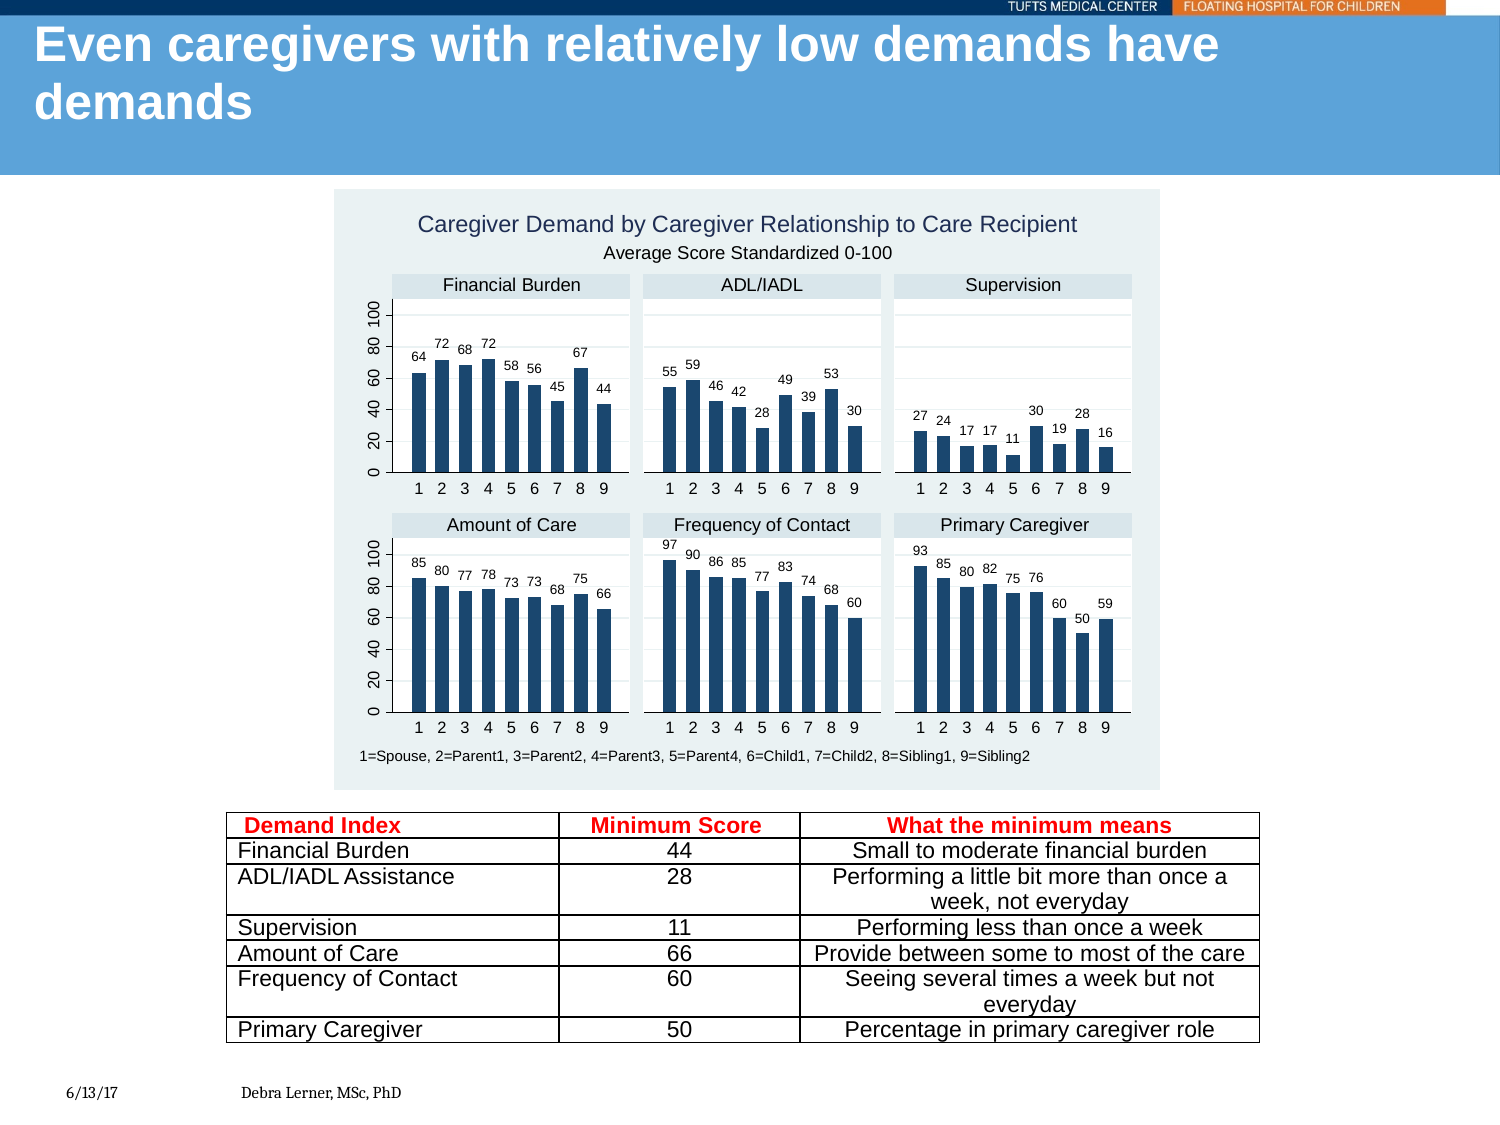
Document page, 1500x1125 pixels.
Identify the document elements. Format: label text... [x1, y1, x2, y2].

table_cell 28 [560, 865, 799, 914]
text_box 6/13/17 [51, 1074, 214, 1110]
table_header Minimum Score [560, 813, 799, 837]
table_cell ADL/IADL Assistance [227, 865, 558, 914]
table_cell Seeing several times a week but not everyday [801, 967, 1259, 1016]
table_cell Performing less than once a week [801, 916, 1259, 939]
table_cell Frequency of Contact [227, 967, 558, 1016]
table_header Demand Index [227, 813, 558, 837]
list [327, 181, 1167, 797]
table_cell Percentage in primary caregiver role [801, 1018, 1259, 1042]
table_cell Amount of Care [227, 941, 558, 965]
table_cell Provide between some to most of the care [801, 941, 1259, 965]
table_cell Supervision [227, 916, 558, 939]
table_cell 11 [560, 916, 799, 939]
table_cell Primary Caregiver [227, 1018, 558, 1042]
table_header What the minimum means [801, 813, 1259, 837]
table_cell 60 [560, 967, 799, 1016]
table_cell Financial Burden [227, 839, 558, 863]
table_cell 50 [560, 1018, 799, 1042]
table_cell 44 [560, 839, 799, 863]
text_box Debra Lerner, MSc, PhD [226, 1074, 652, 1110]
table_cell 66 [560, 941, 799, 965]
title Even caregivers with relatively low demands have demands [33, 60, 1455, 130]
table_cell Small to moderate financial burden [801, 839, 1259, 863]
picture [0, 0, 1500, 175]
table_cell Performing a little bit more than once a week, not everyday [801, 865, 1259, 914]
